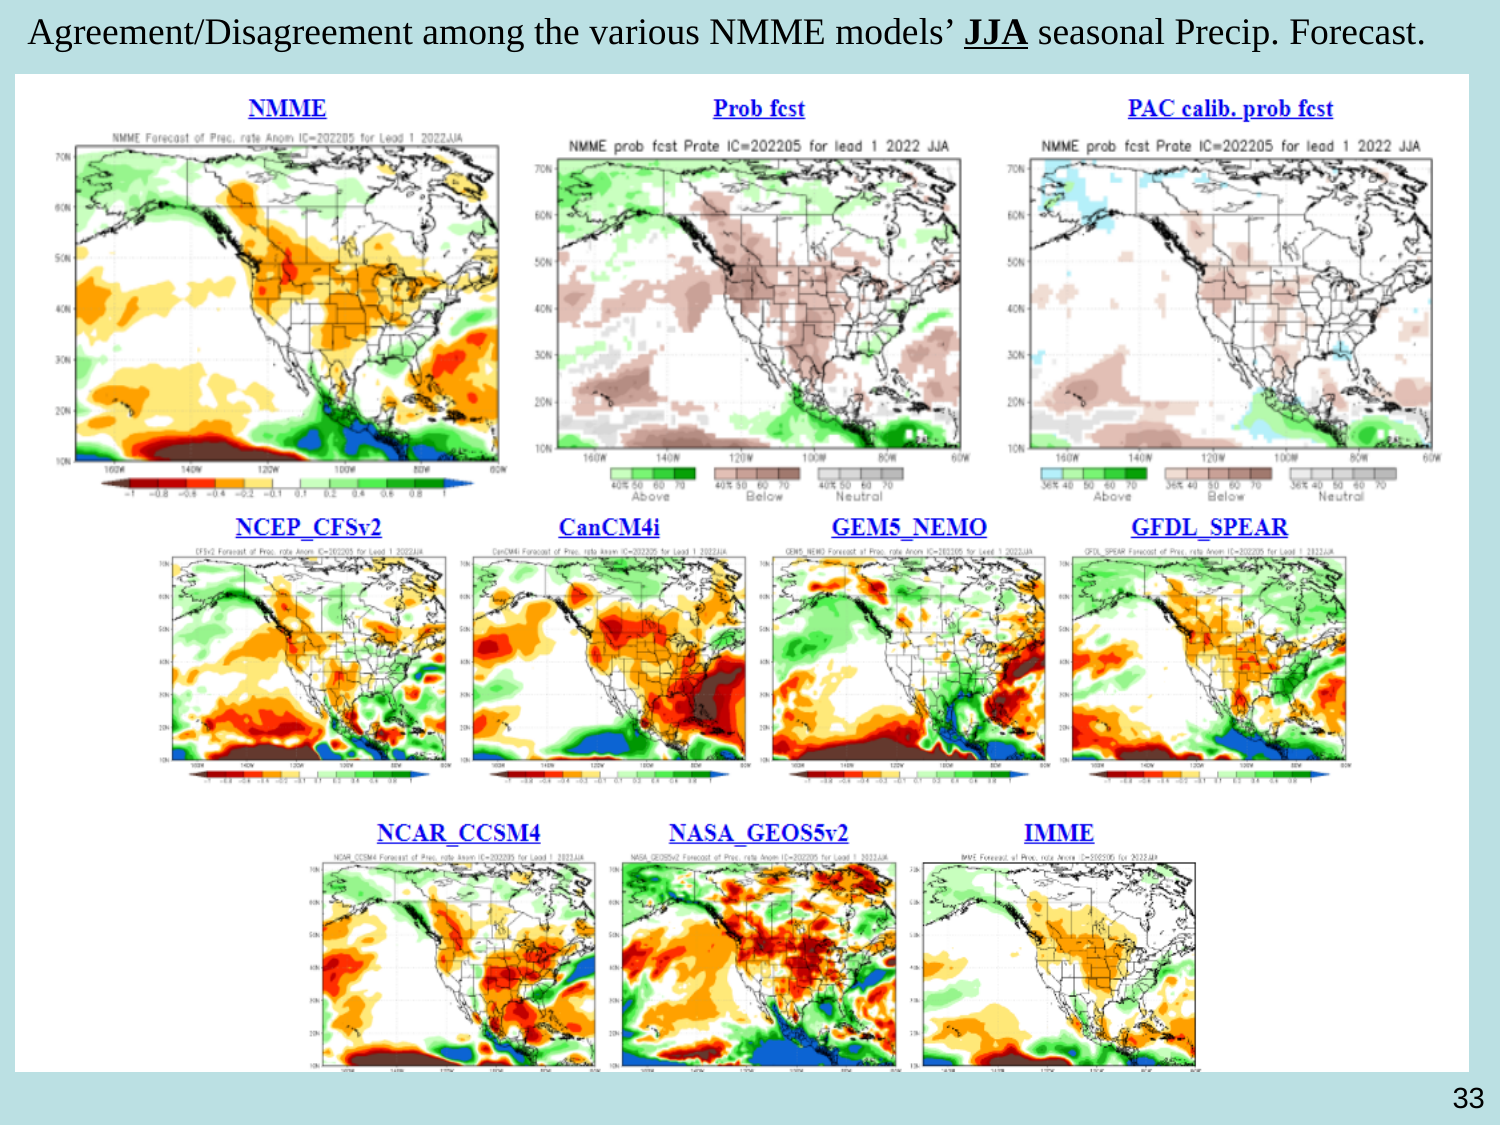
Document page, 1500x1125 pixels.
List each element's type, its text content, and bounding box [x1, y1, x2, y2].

slide_number 33 [1437, 1071, 1500, 1125]
text_box Agreement/Disagreement among the various NMME models’ JJA seasonal Precip. Forecast. [12, 0, 1500, 60]
picture [15, 74, 1469, 1072]
